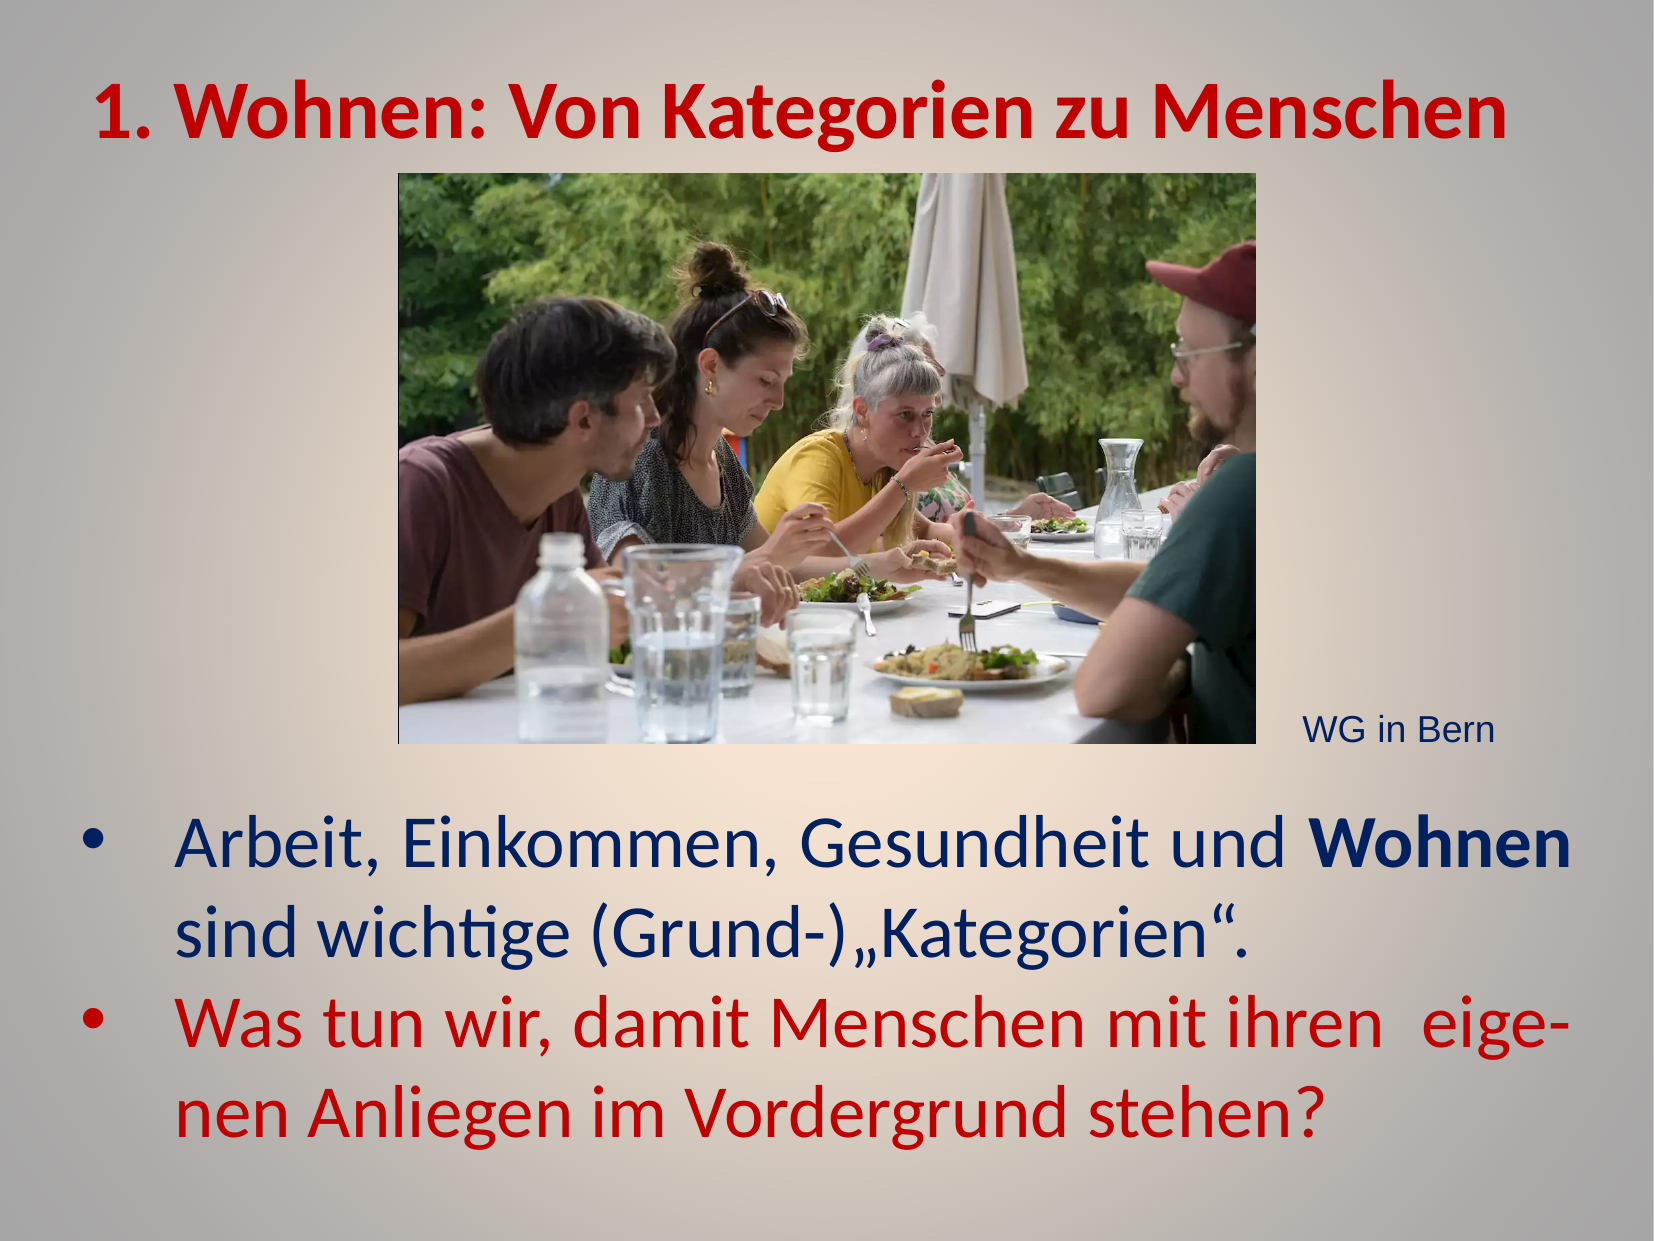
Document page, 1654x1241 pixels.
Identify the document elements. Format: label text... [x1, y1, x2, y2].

text_box Arbeit, Einkommen, Gesundheit und Wohnen sind wichtige (Grund-)„Kategorien“. Was tun wir, damit Menschen mit ihren eige-nen Anliegen im Vordergrund stehen? [66, 785, 1588, 1161]
picture [0, 0, 1654, 1241]
title 1. Wohnen: Von Kategorien zu Menschen [0, 41, 1622, 164]
text_box WG in Bern [1287, 652, 1536, 757]
